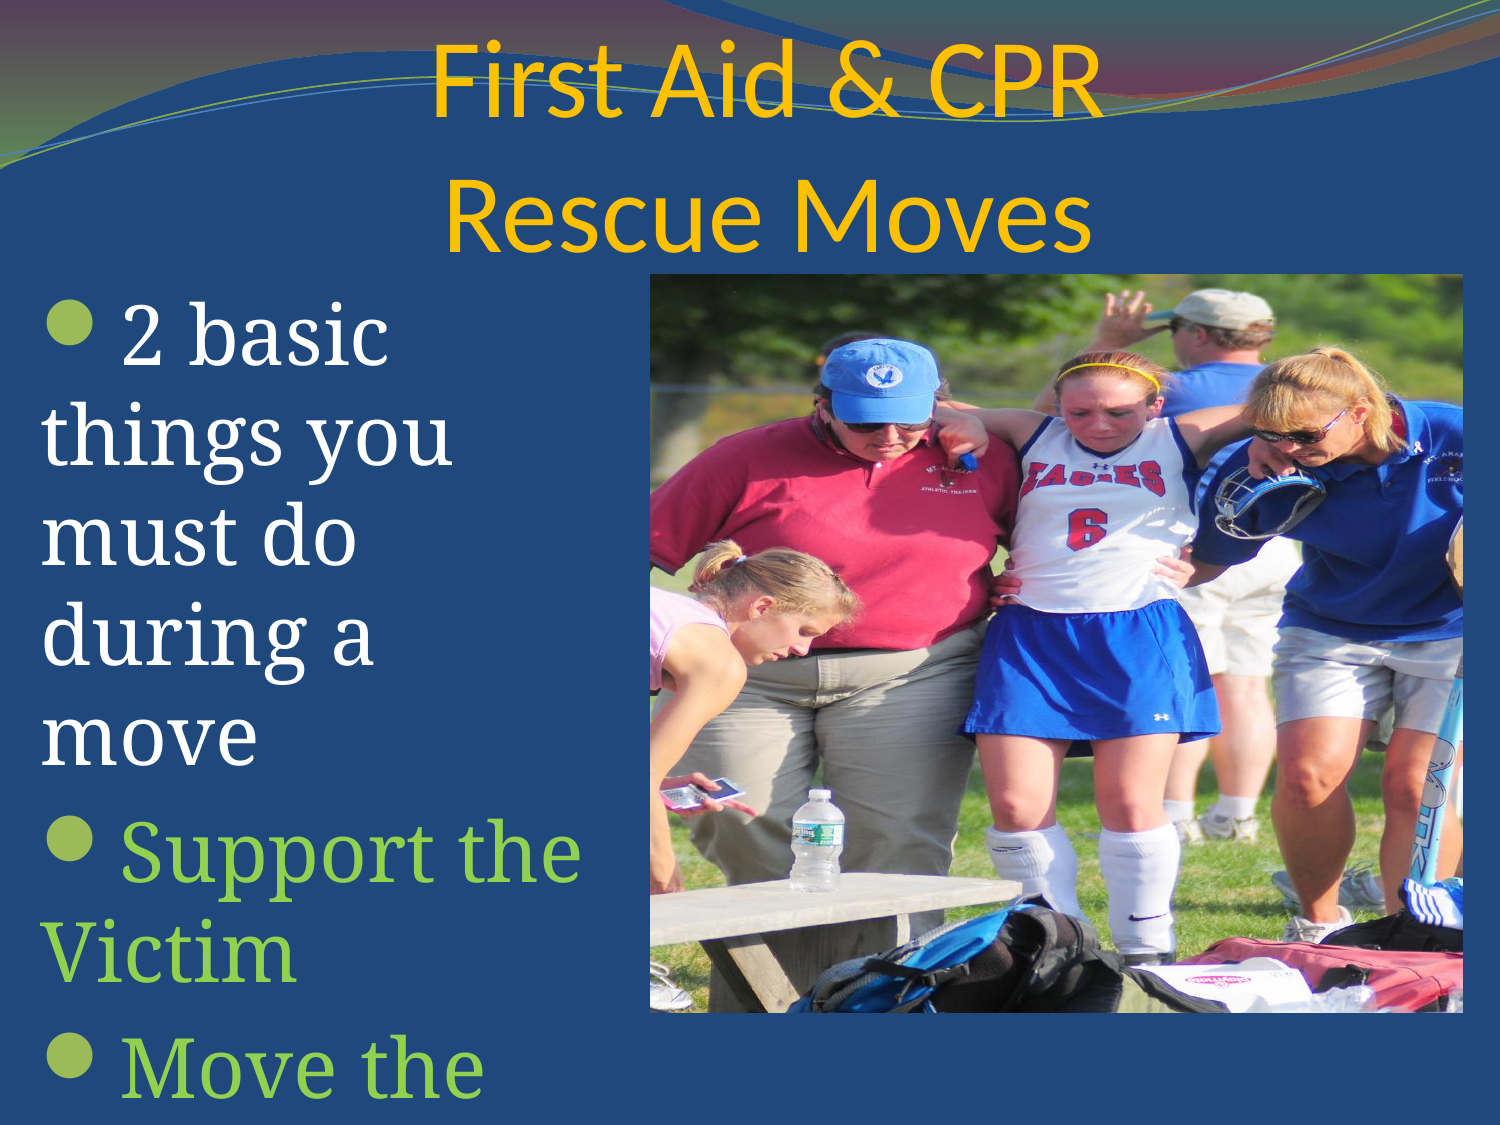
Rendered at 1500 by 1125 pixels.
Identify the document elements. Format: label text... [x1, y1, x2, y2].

list 2 basic things you must do during a move Support the Victim Move the Victim [37, 274, 613, 1101]
title First Aid & CPR Rescue Moves [112, 24, 1426, 276]
picture [649, 274, 1463, 1013]
